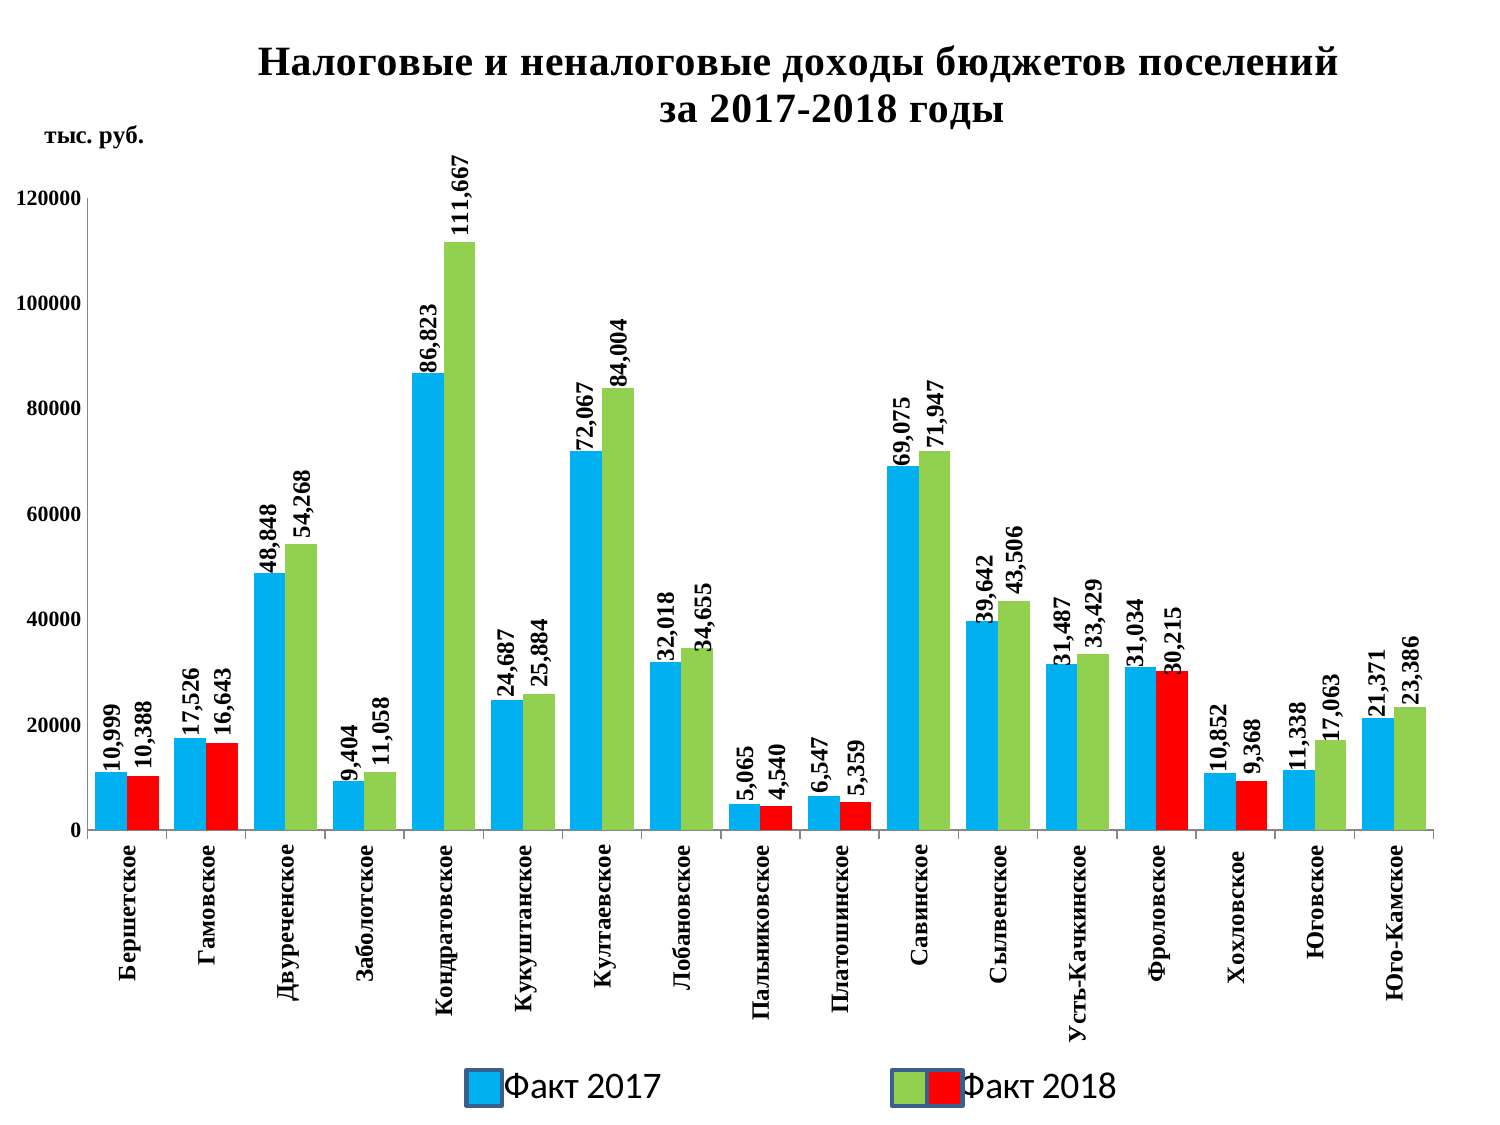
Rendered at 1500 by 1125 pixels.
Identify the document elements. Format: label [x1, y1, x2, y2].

chart [0, 0, 1442, 1125]
